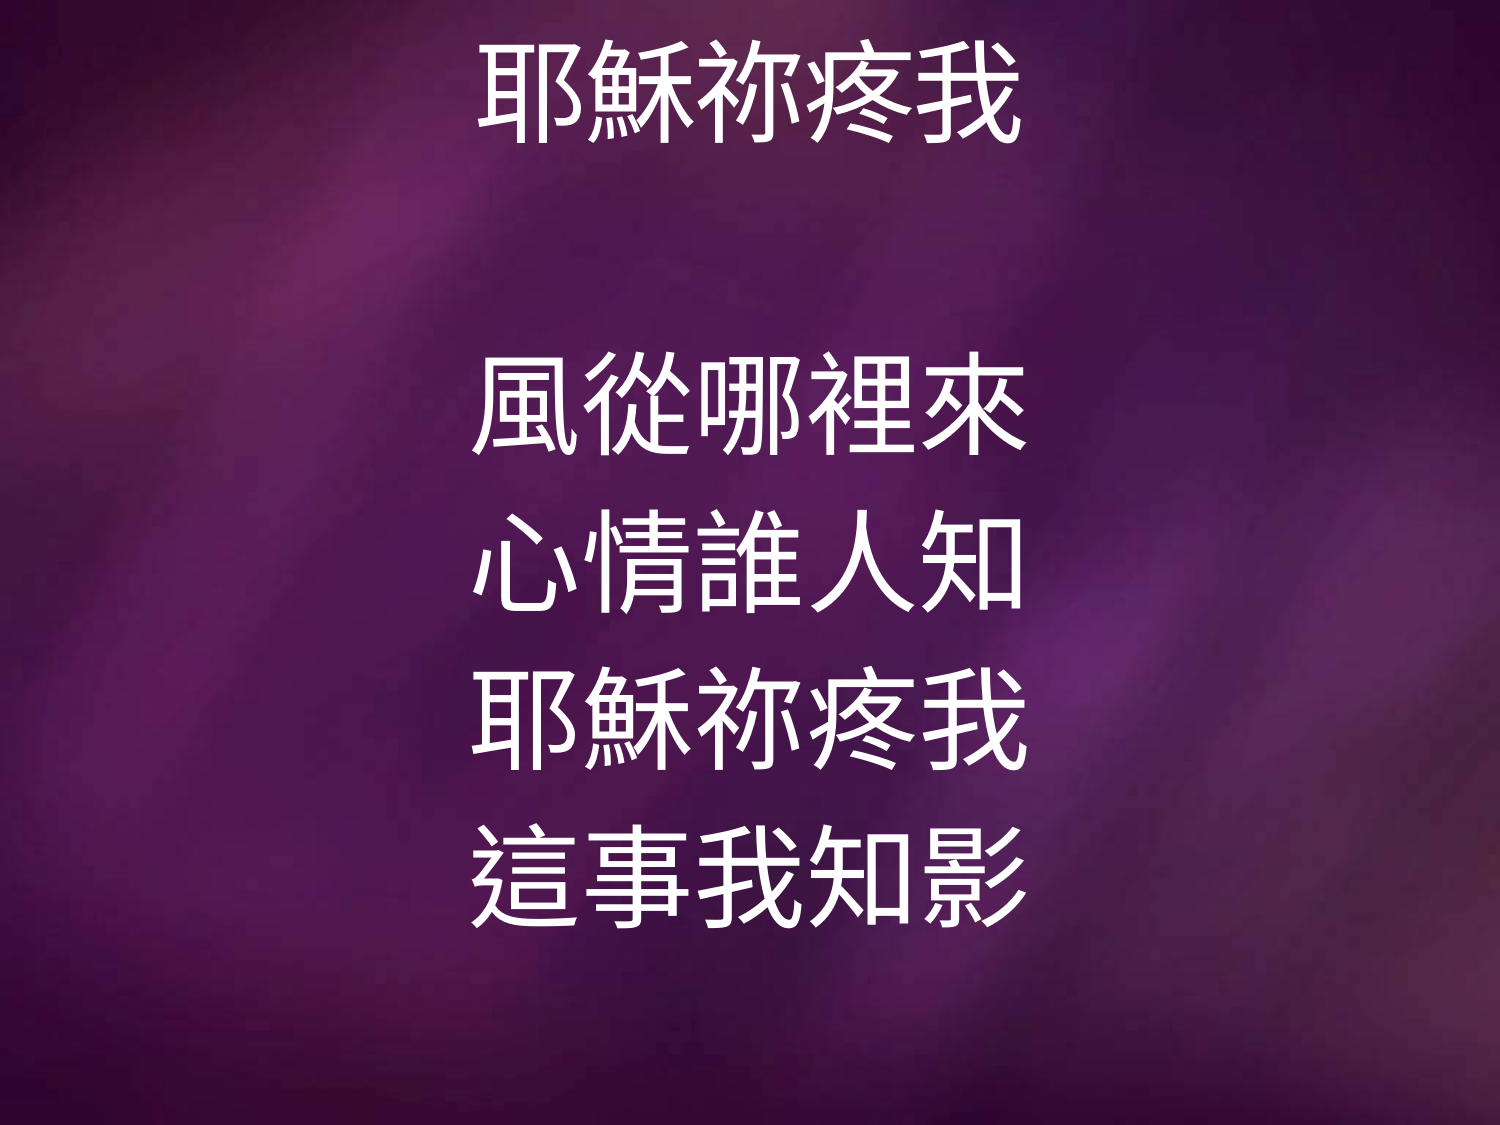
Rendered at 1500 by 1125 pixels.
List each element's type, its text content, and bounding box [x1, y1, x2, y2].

title 耶穌祢疼我 [62, 37, 1438, 161]
picture [0, 0, 1500, 1125]
list 風從哪裡來 心情誰人知 耶穌祢疼我 這事我知影 [62, 334, 1438, 962]
